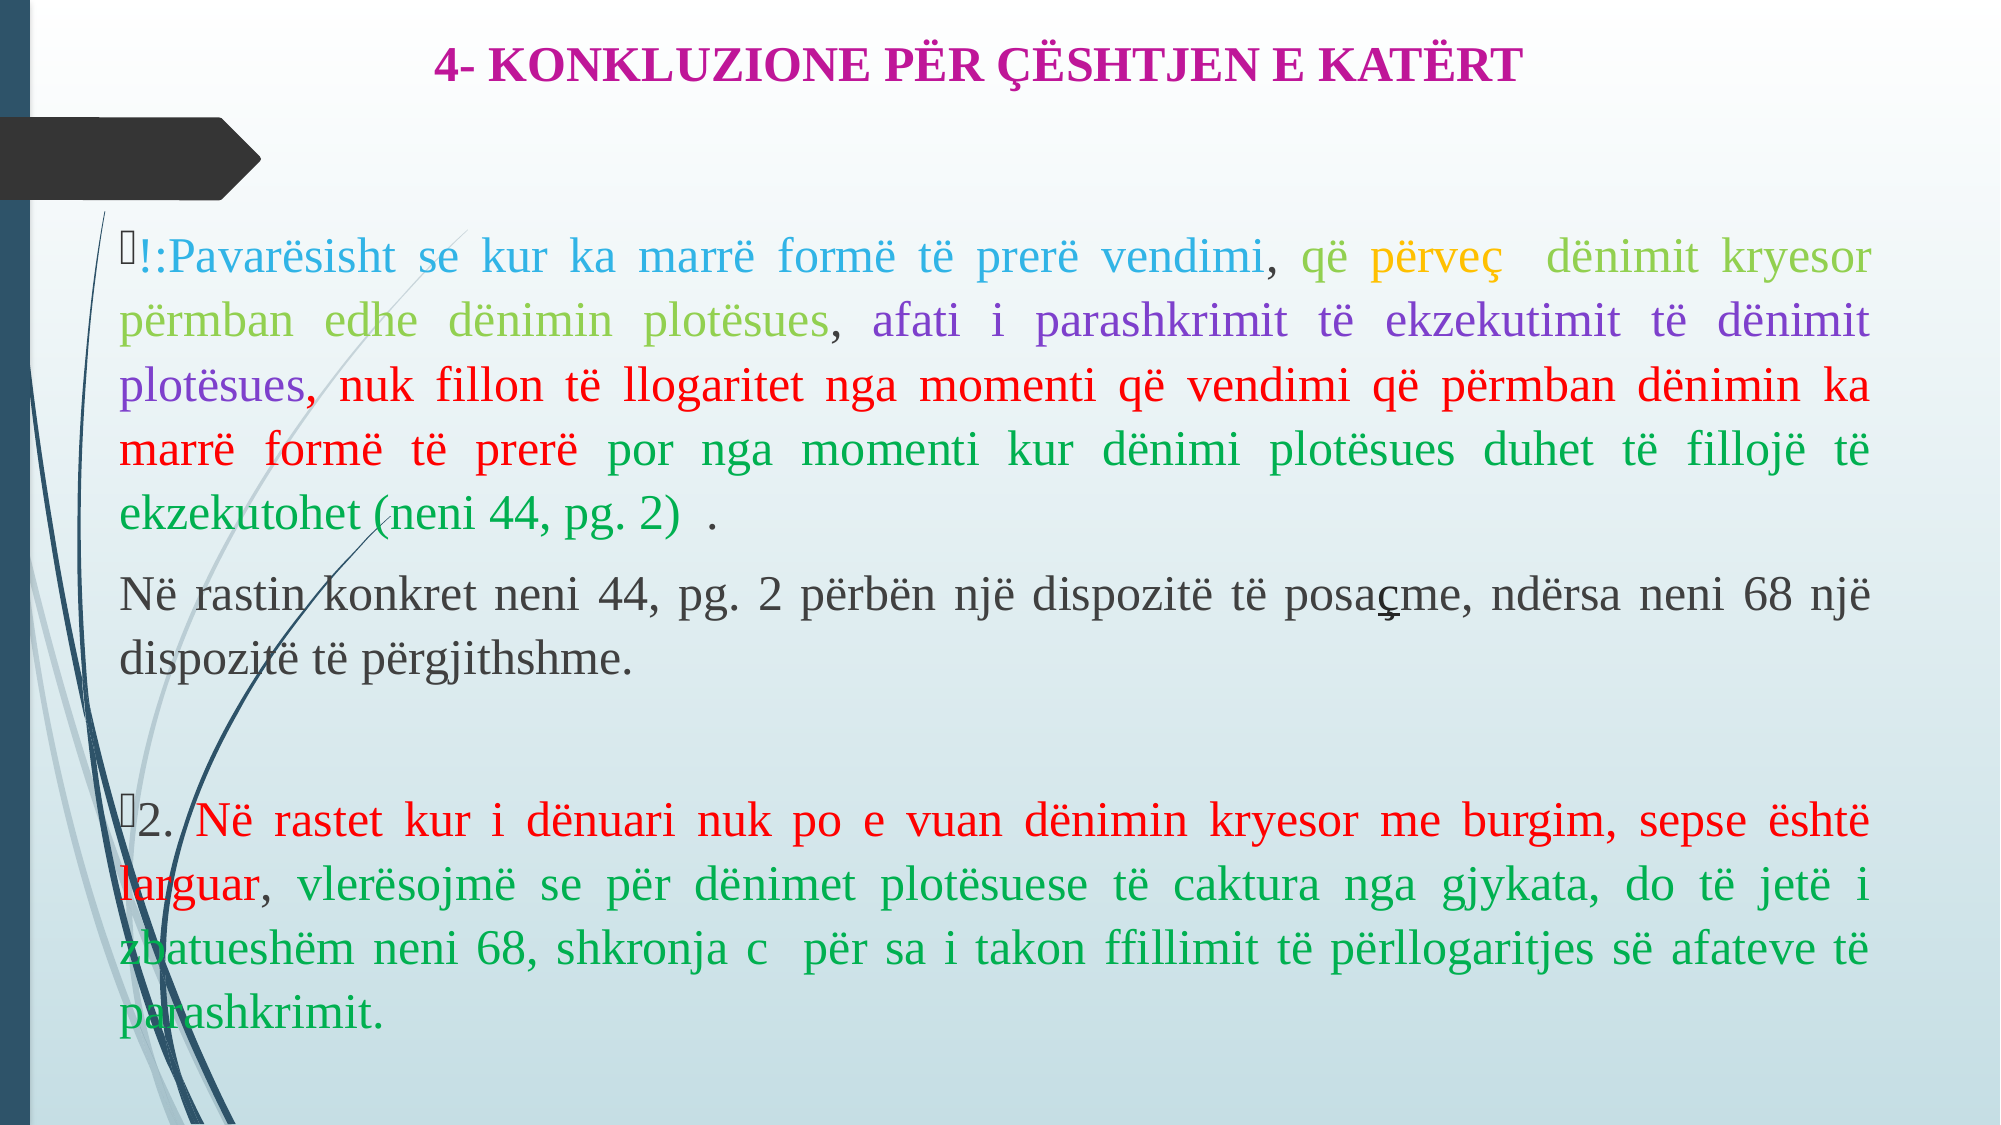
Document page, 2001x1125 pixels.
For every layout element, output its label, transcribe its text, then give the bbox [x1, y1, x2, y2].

list !:Pavarësisht se kur ka marrë formë të prerë vendimi, që përveç dënimit kryesor përmban edhe dënimin plotësues, afati i parashkrimit të ekzekutimit të dënimit plotësues, nuk fillon të llogaritet nga momenti që vendimi që përmban dënimin ka marrë formë të prerë por nga momenti kur dënimi plotësues duhet të fillojë të ekzekutohet (neni 44, pg. 2) . Në rastin konkret neni 44, pg. 2 përbën një dispozitë të posaçme, ndërsa neni 68 një dispozitë të përgjithshme. 2. Në rastet kur i dënuari nuk po e vuan dënimin kryesor me burgim, sepse është larguar, vlerësojmë se për dënimet plotësuese të caktura nga gjykata, do të jetë i zbatueshëm neni 68, shkronja c për sa i takon ffillimit të përllogaritjes së afateve të parashkrimit. [104, 210, 1888, 1125]
title 4- KONKLUZIONE PËR ÇËSHTJEN E KATËRT [71, 23, 1888, 211]
